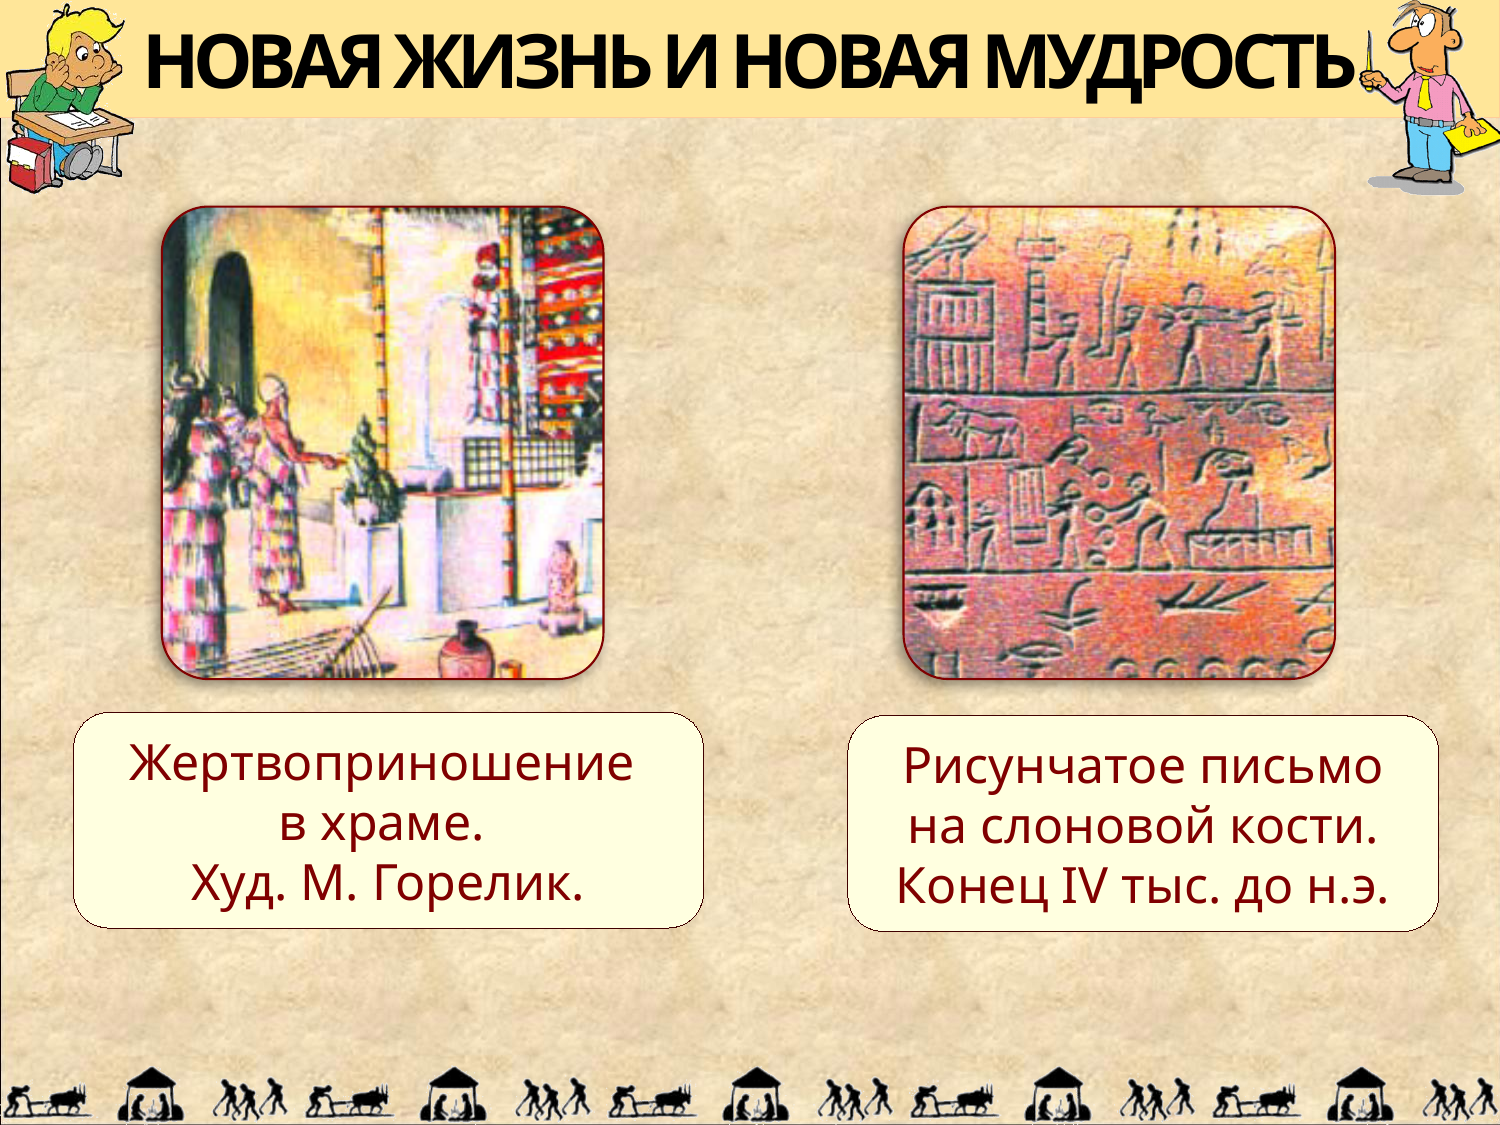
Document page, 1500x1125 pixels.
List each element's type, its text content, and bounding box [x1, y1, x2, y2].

picture [0, 118, 1500, 1125]
text_box Рисунчатое письмо на слоновой кости. Конец IV тыс. до н.э. [847, 715, 1439, 932]
title НОВАЯ ЖИЗНЬ И НОВАЯ МУДРОСТЬ [167, 0, 1346, 119]
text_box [2, 0, 163, 197]
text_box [1351, 0, 1500, 197]
text_box Жертвоприношение в храме. Худ. М. Горелик. [73, 712, 704, 929]
